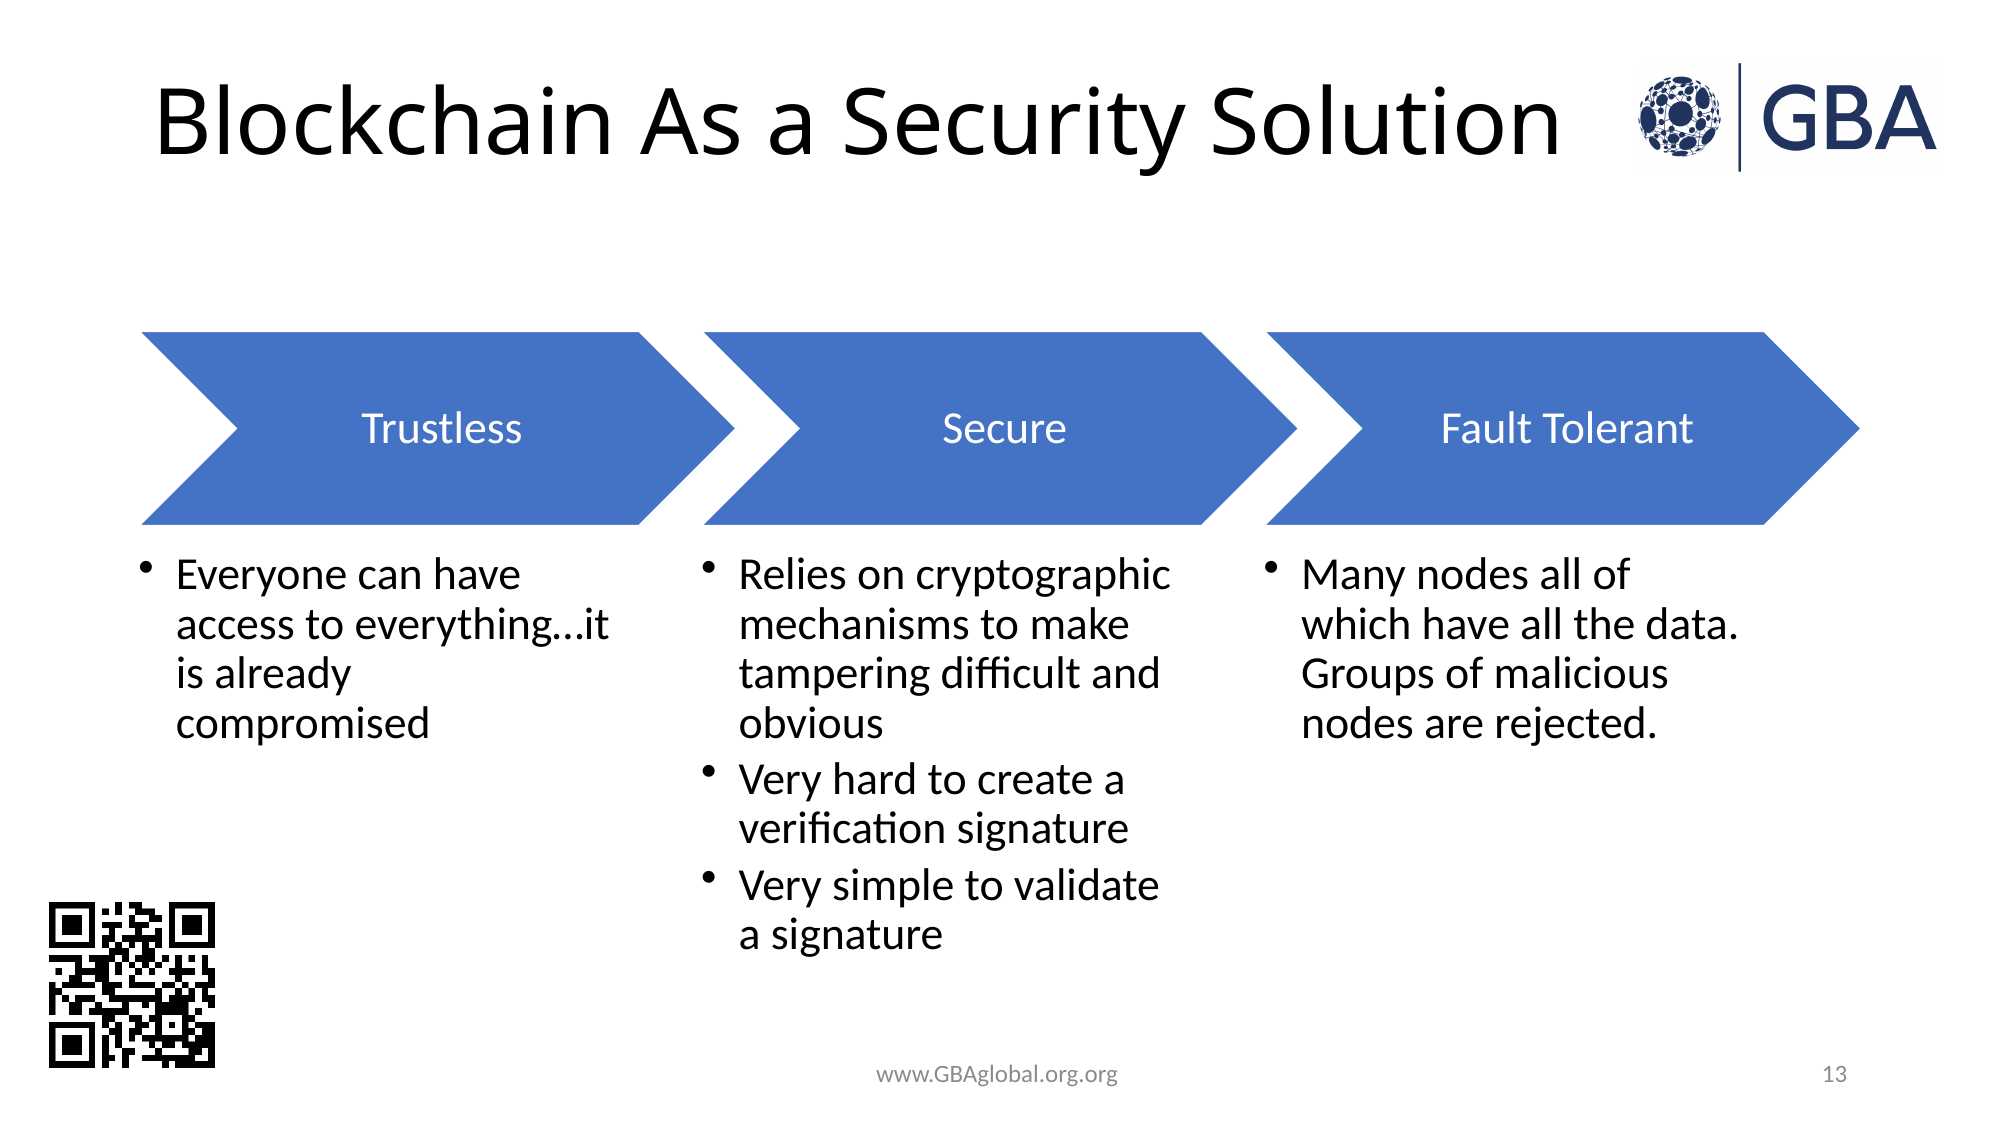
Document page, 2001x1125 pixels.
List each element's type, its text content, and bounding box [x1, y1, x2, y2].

title Blockchain As a Security Solution [137, 59, 1616, 190]
picture [1637, 63, 1938, 172]
picture [37, 890, 227, 1080]
slide_number 13 [1412, 1042, 1863, 1103]
footer www.GBAglobal.org.org [662, 1042, 1338, 1103]
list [137, 299, 1863, 1014]
